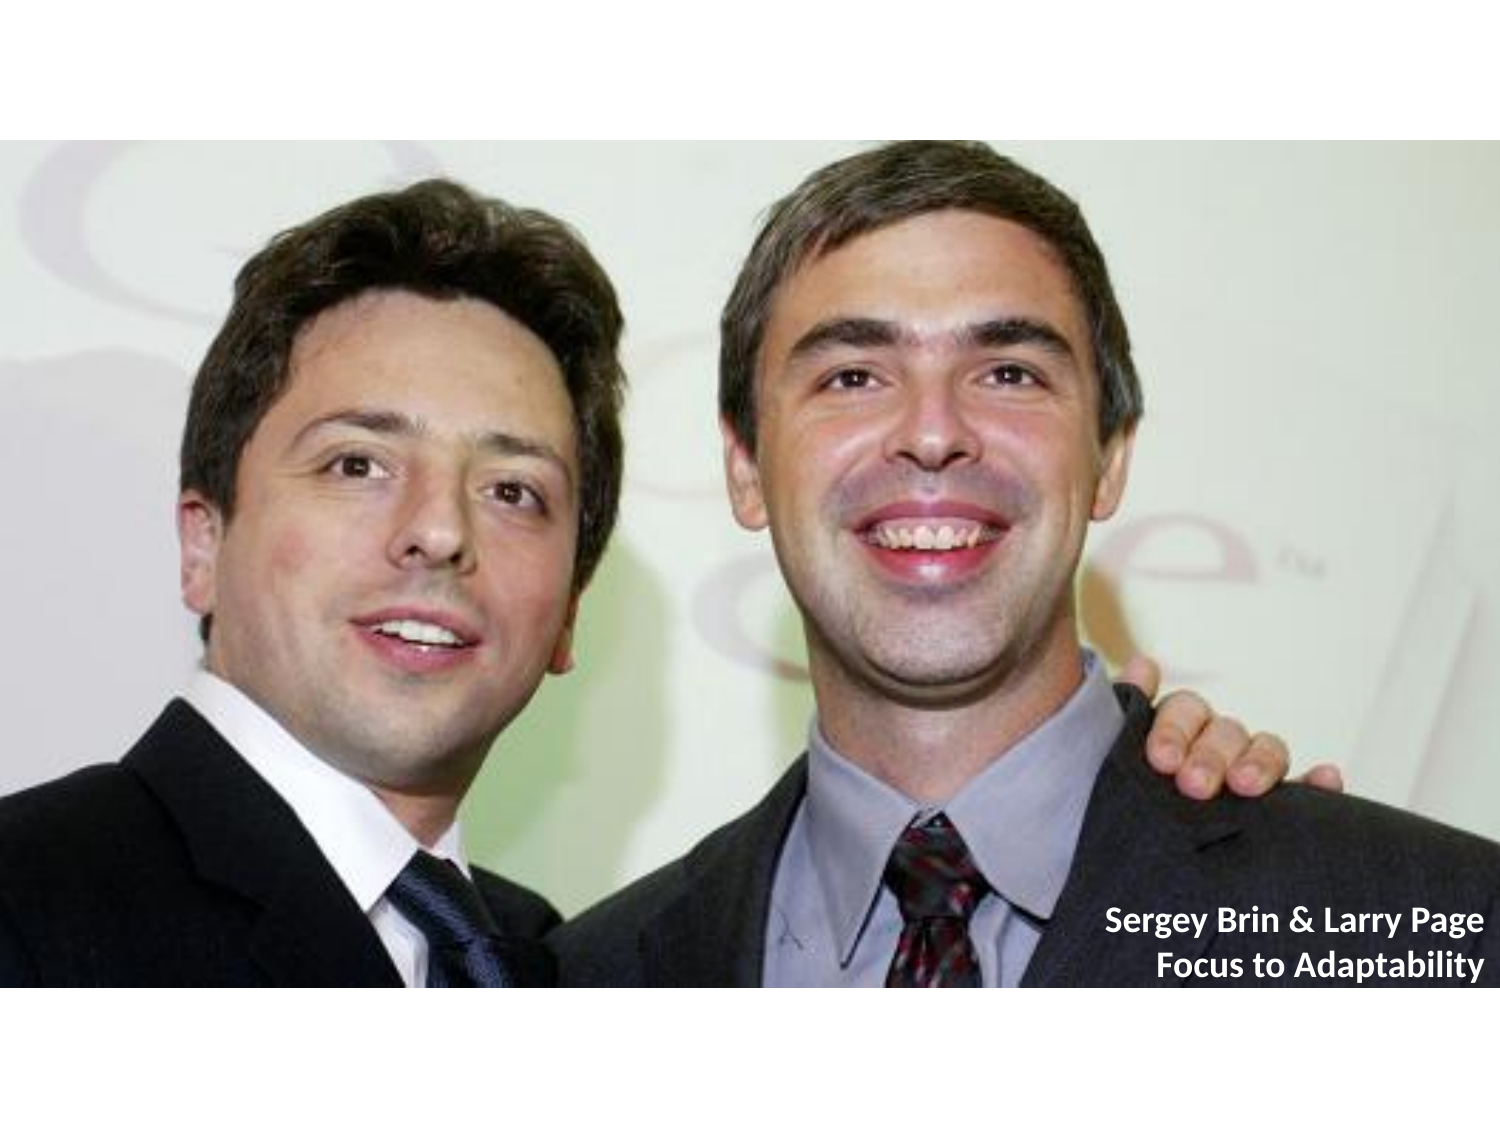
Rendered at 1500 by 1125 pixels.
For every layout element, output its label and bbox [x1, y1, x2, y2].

picture [0, 140, 1500, 988]
